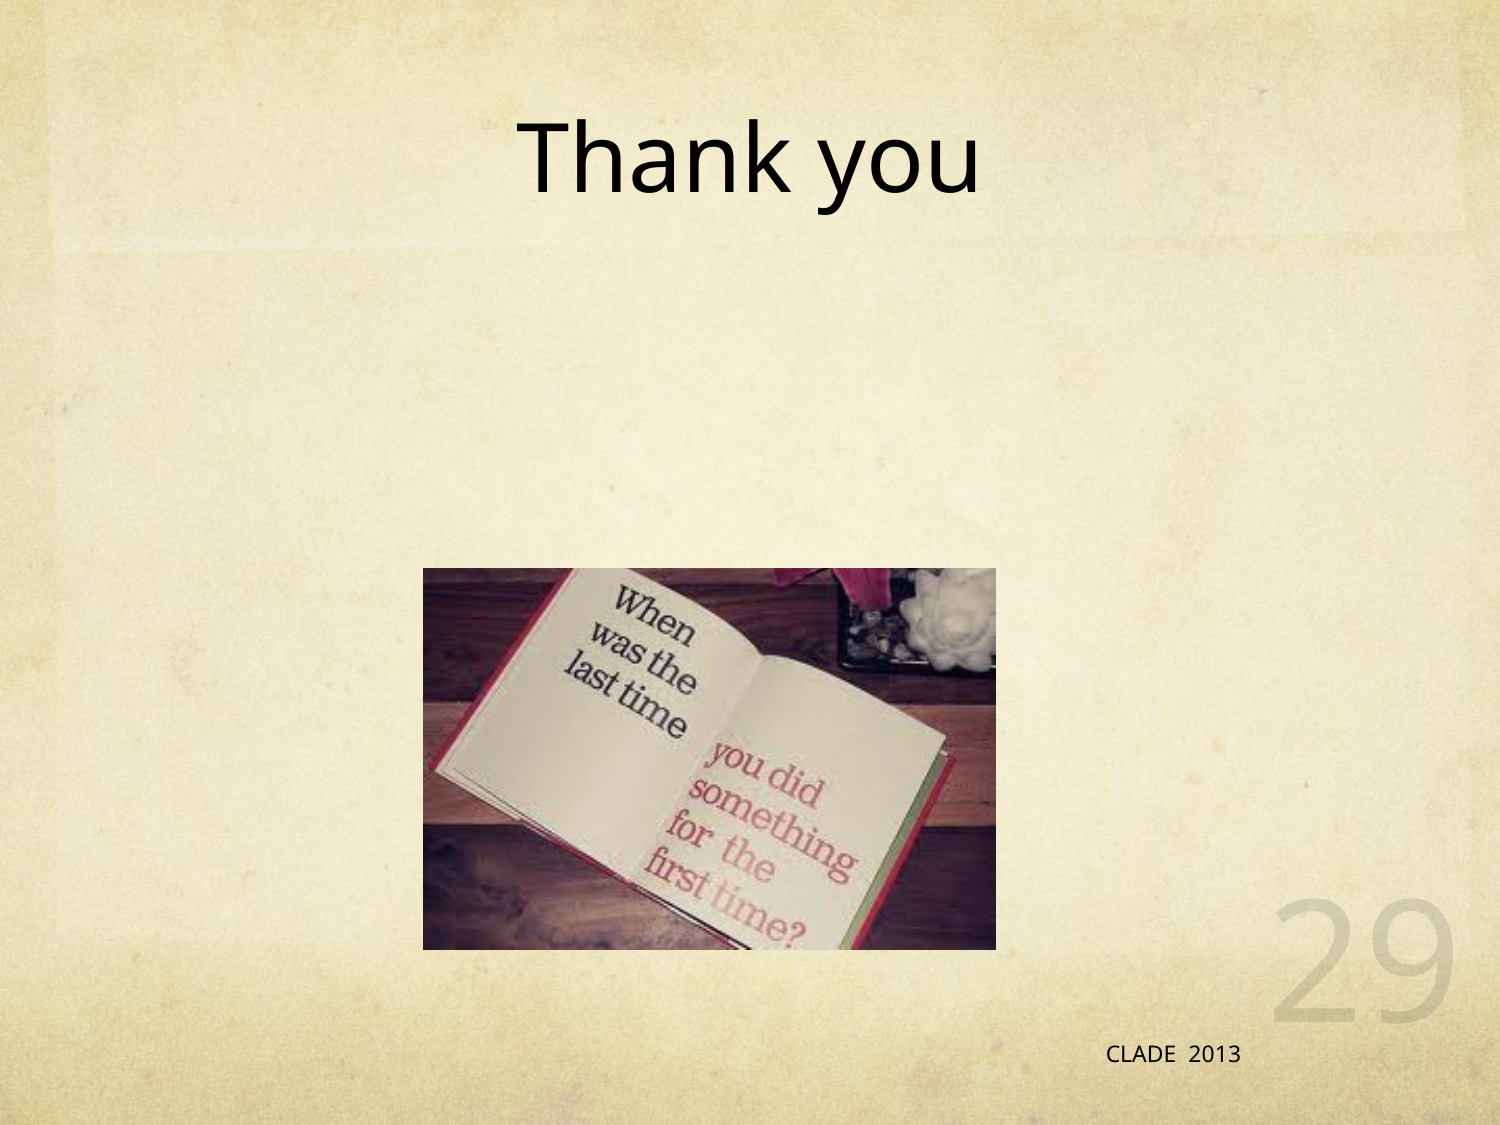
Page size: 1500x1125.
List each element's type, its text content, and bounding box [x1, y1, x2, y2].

slide_number 29 [1233, 898, 1478, 1038]
title Thank you [150, 82, 1350, 225]
footer CLADE 2013 [646, 1034, 1257, 1077]
picture [0, 0, 1500, 1125]
